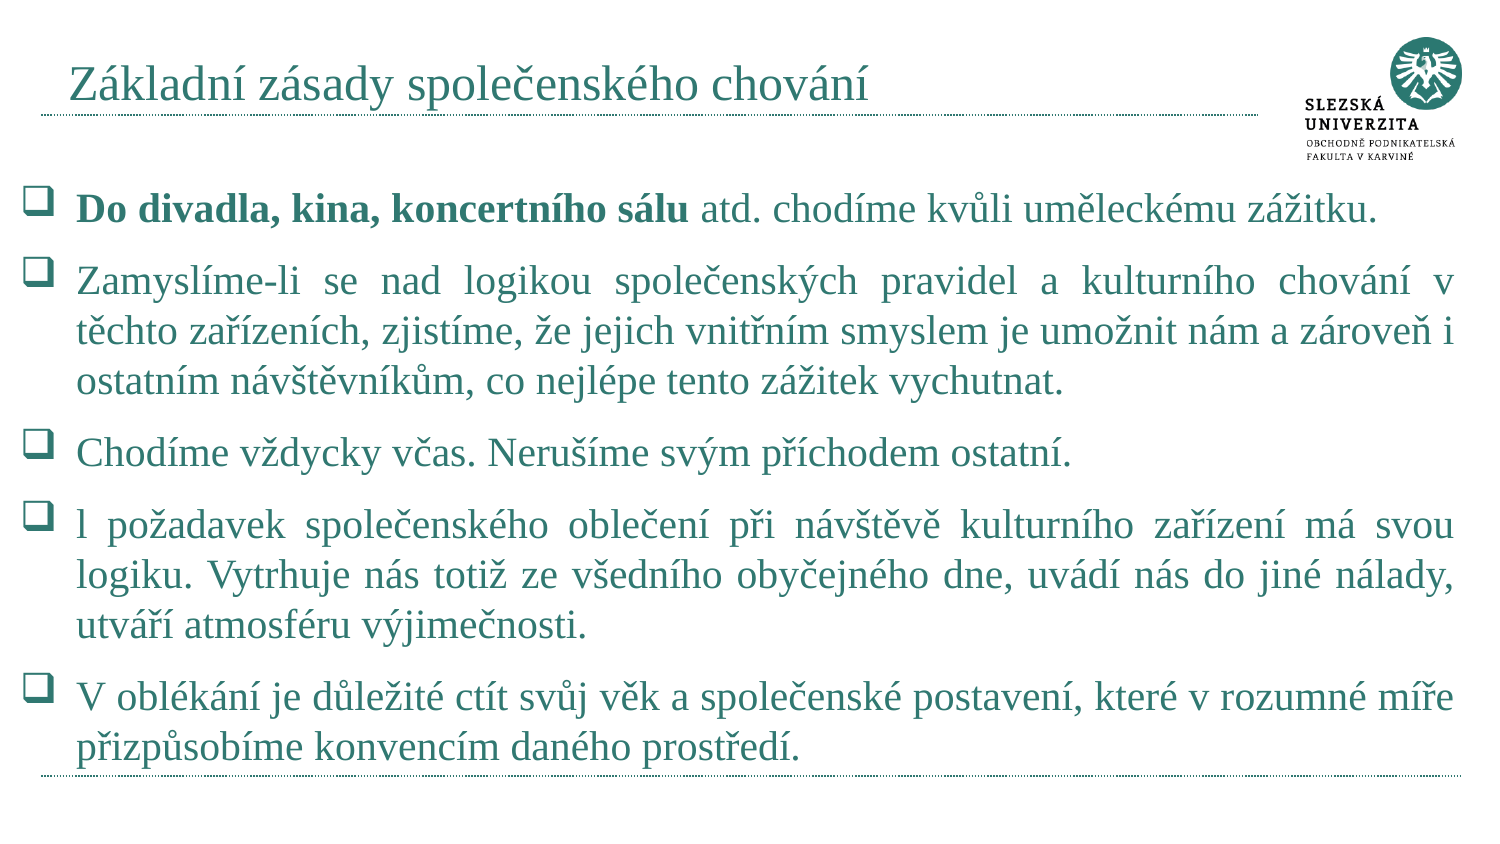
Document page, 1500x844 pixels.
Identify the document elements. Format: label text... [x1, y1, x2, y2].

picture [1305, 37, 1462, 160]
text_box Do divadla, kina, koncertního sálu atd. chodíme kvůli uměleckému zážitku. Zamyslíme-li se nad logikou společenských pravidel a kulturního chování v těchto zařízeních, zjistíme, že jejich vnitřním smyslem je umožnit nám a zároveň i ostatním návštěvníkům, co nejlépe tento zážitek vychutnat. Chodíme vždycky včas. Nerušíme svým příchodem ostatní. l požadavek společenského oblečení při návštěvě kulturního zařízení má svou logiku. Vytrhuje nás totiž ze všedního obyčejného dne, uvádí nás do jiné nálady, utváří atmosféru výjimečnosti. V oblékání je důležité ctít svůj věk a společenské postavení, které v rozumné míře přizpůsobíme konvencím daného prostředí. [5, 173, 1471, 777]
title Základní zásady společenského chování [53, 43, 1318, 127]
